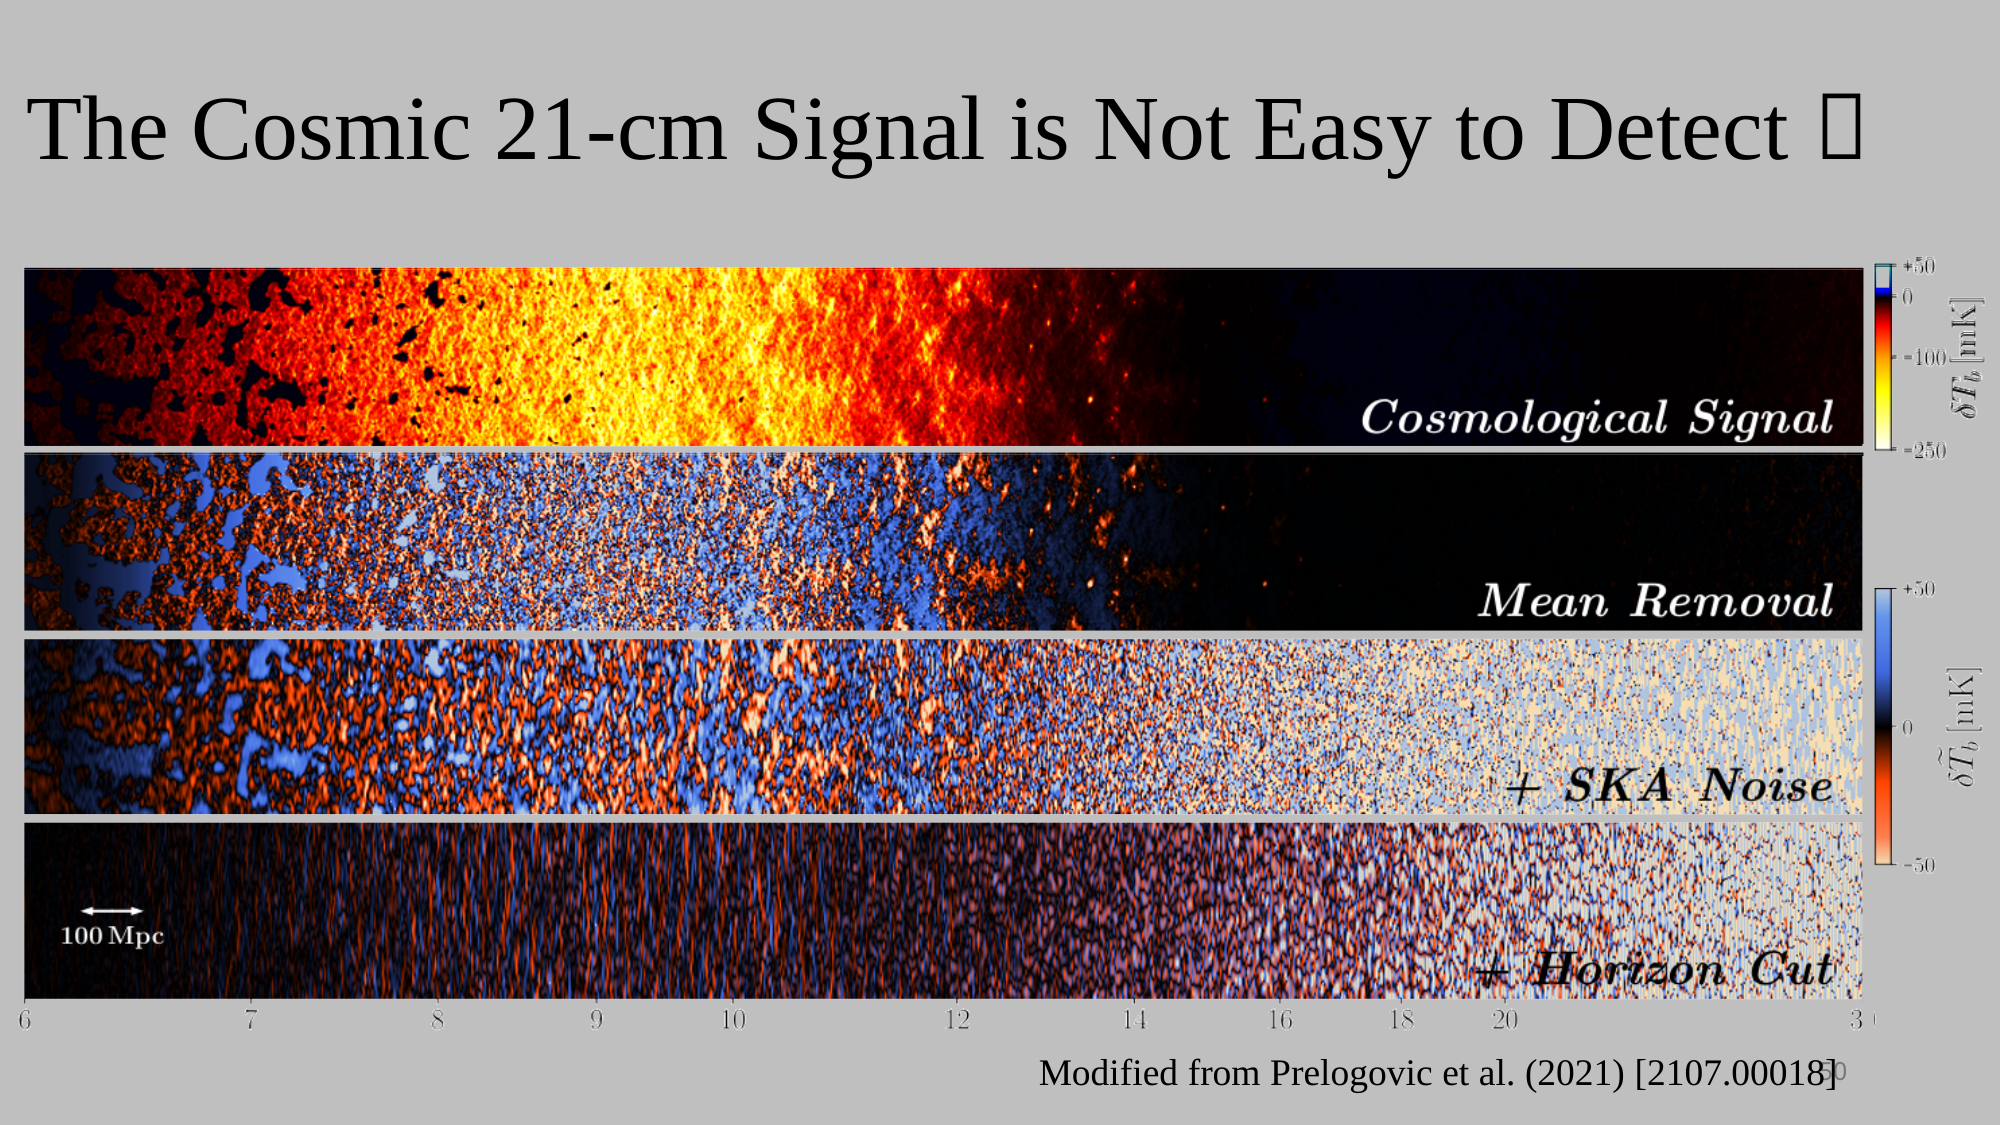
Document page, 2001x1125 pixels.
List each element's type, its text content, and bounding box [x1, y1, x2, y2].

text_box Modified from Prelogovic et al. (2021) [2107.00018] [1023, 1040, 1854, 1101]
picture [0, 237, 2000, 1040]
title The Cosmic 21-cm Signal is Not Easy to Detect  [11, 21, 1989, 237]
slide_number 50 [1412, 1042, 1863, 1103]
